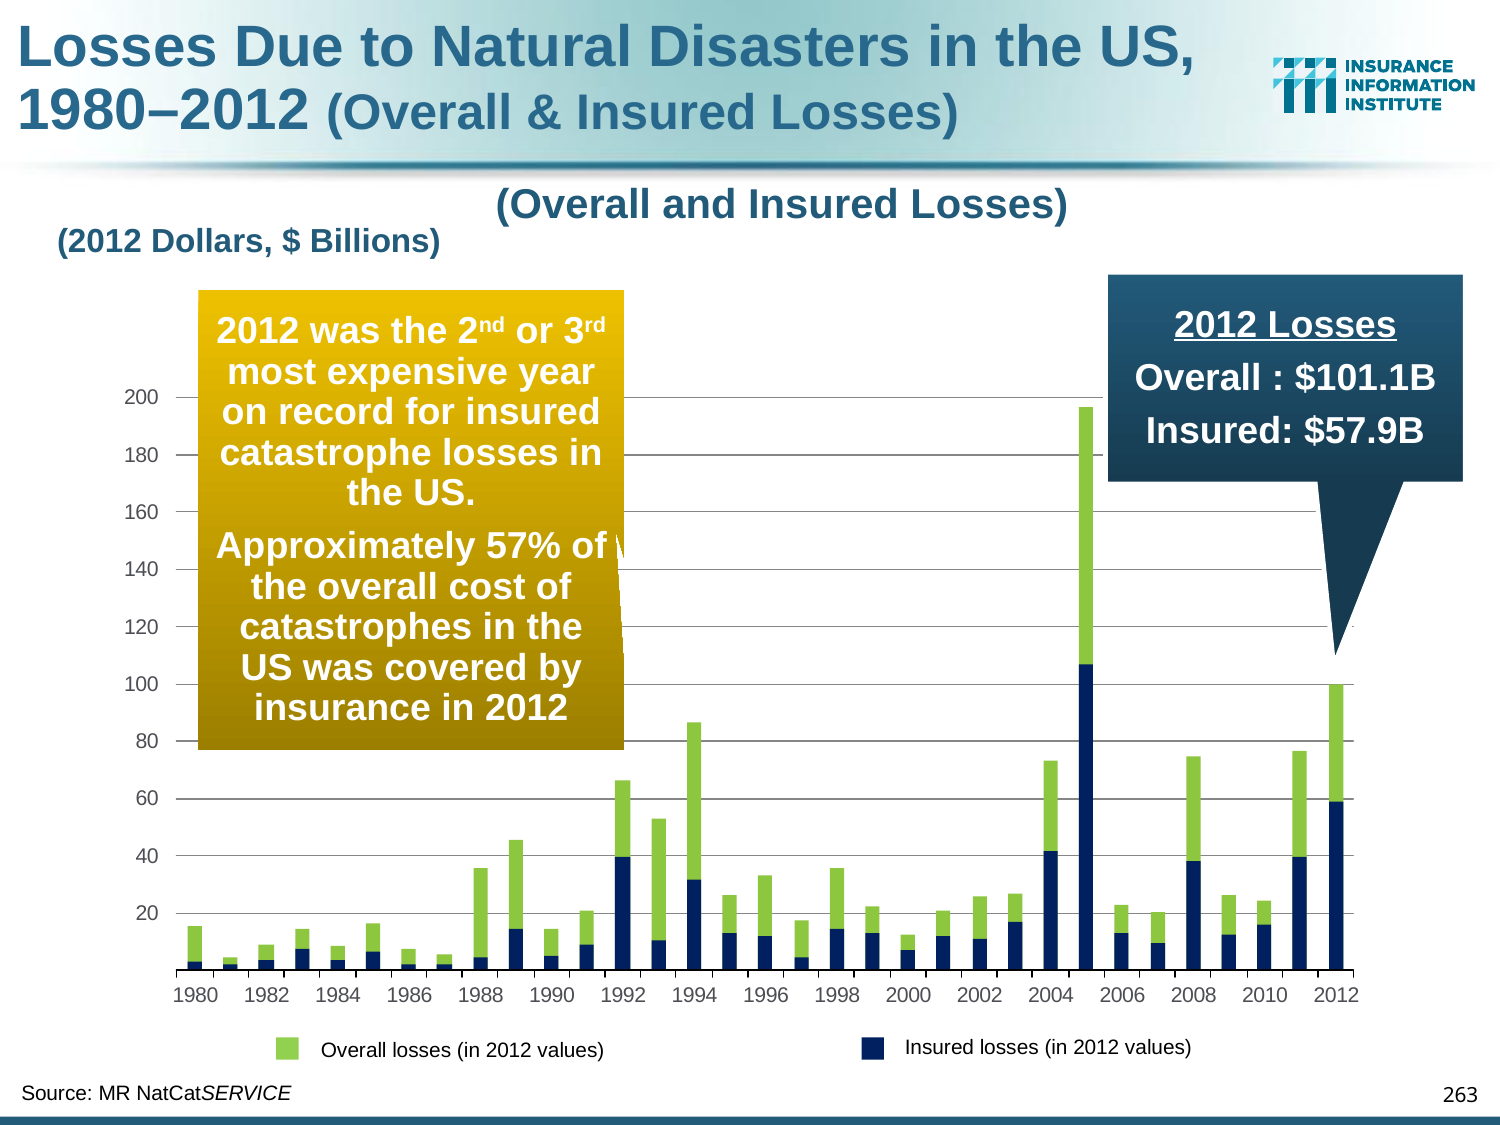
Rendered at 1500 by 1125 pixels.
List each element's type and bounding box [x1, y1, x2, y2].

text_box [1380, 1074, 1493, 1118]
title [9, 19, 1309, 139]
picture [80, 299, 1369, 1024]
text_box [6, 1026, 1220, 1113]
picture [0, 0, 1500, 189]
text_box [198, 290, 625, 299]
text_box [1105, 272, 1466, 577]
text_box [57, 182, 1482, 260]
